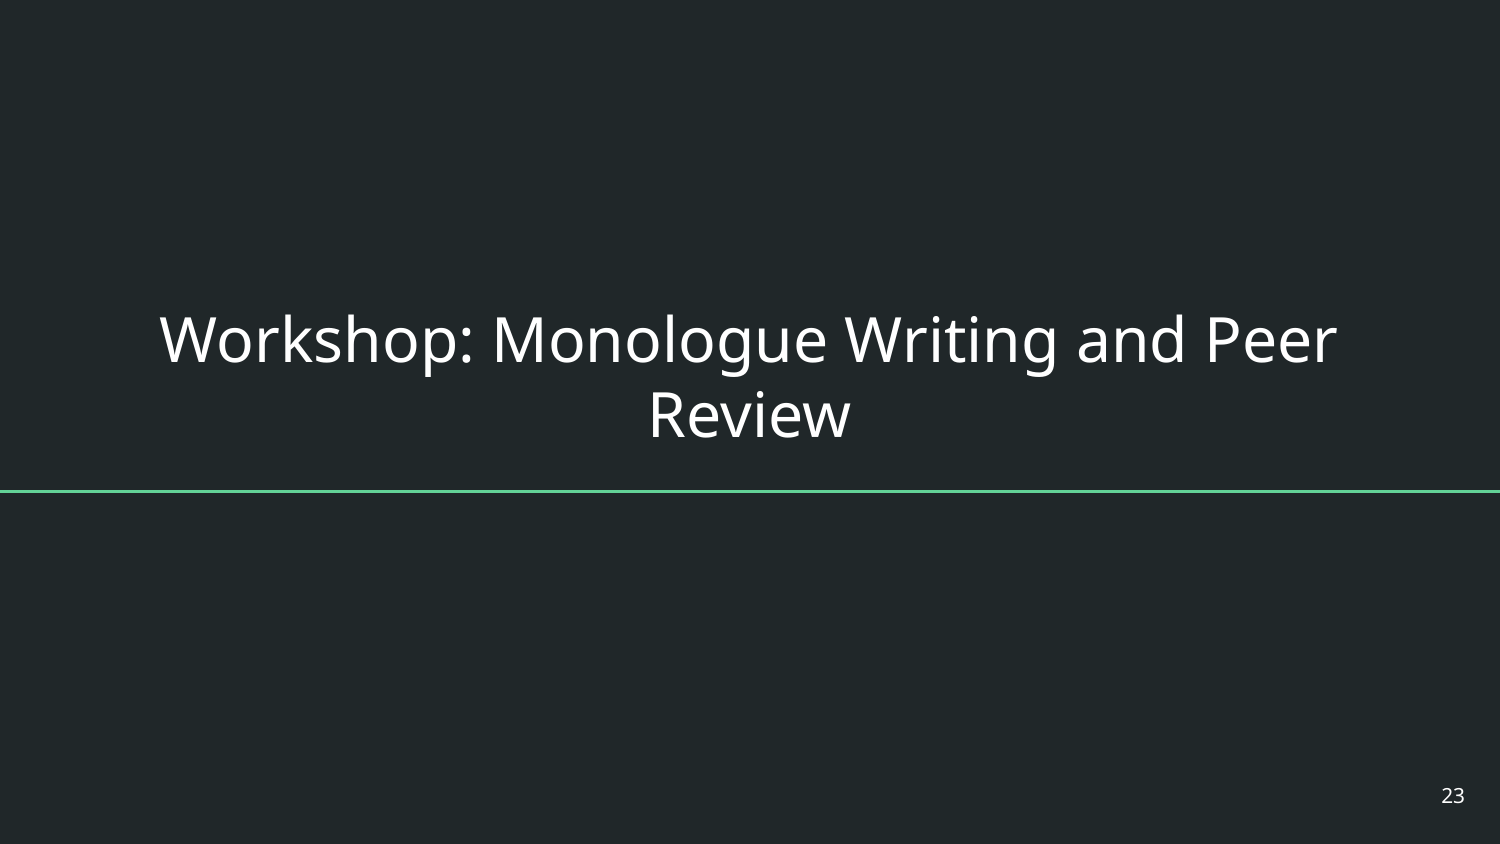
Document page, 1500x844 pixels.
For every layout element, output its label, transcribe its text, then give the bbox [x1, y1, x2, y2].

title Workshop: Monologue Writing and Peer Review [83, 337, 1417, 466]
slide_number ‹#› [1389, 764, 1480, 830]
